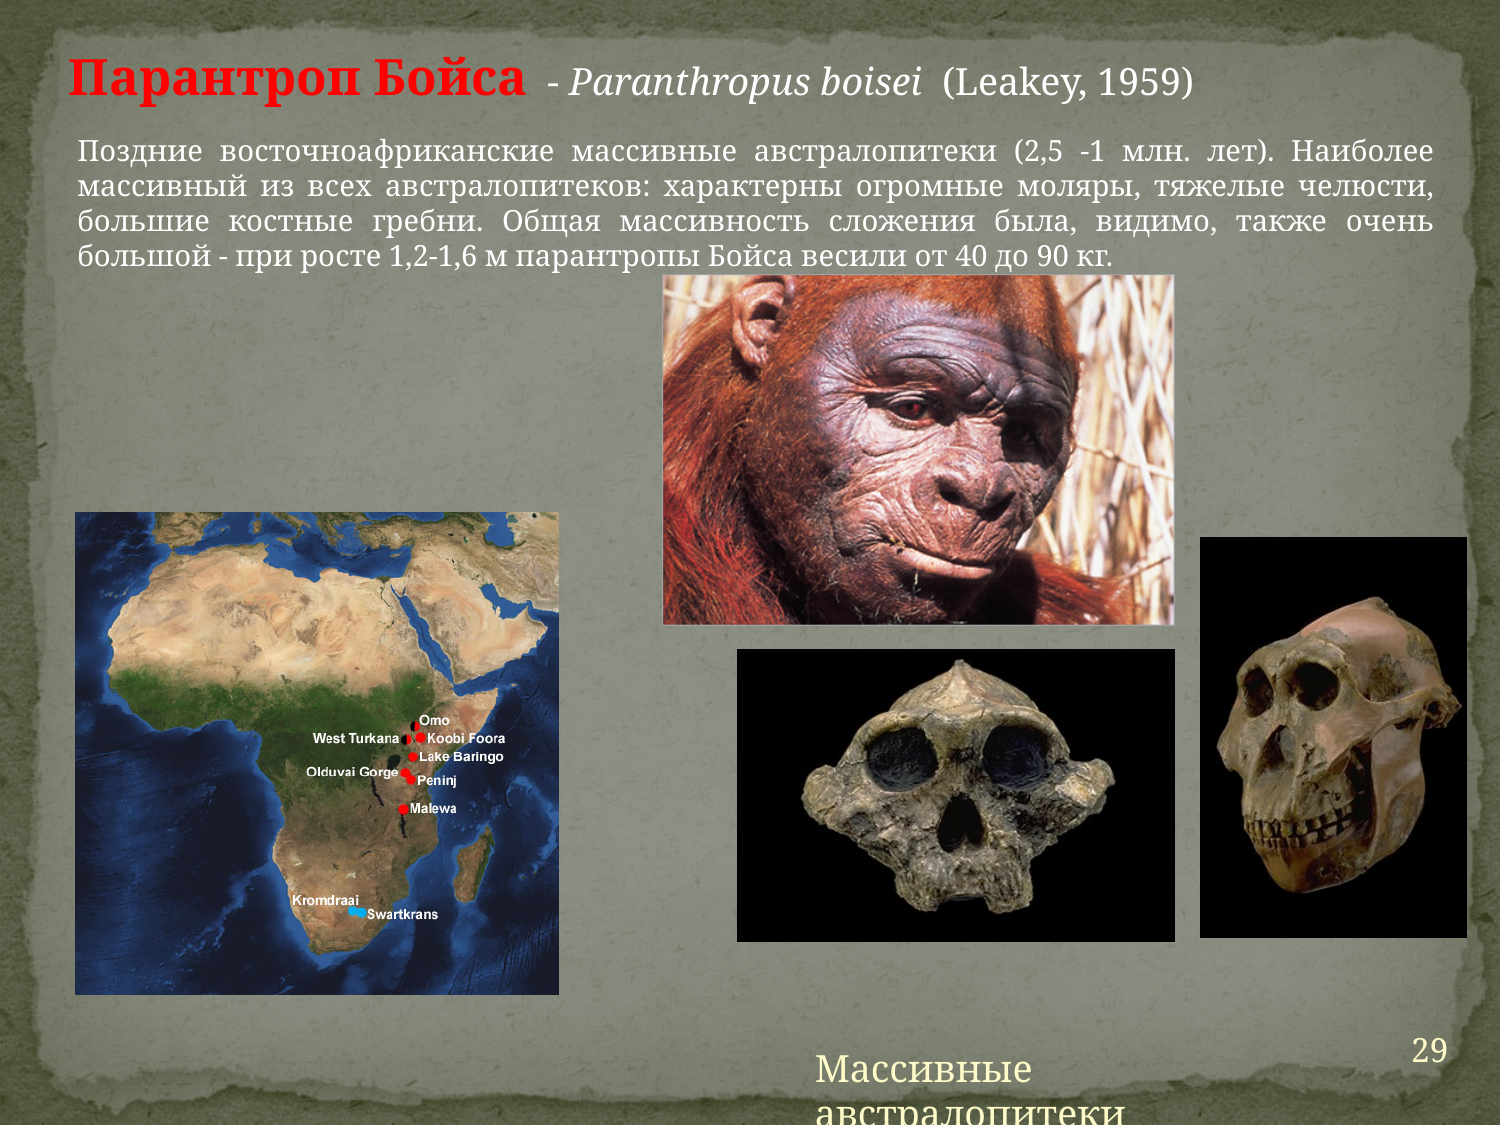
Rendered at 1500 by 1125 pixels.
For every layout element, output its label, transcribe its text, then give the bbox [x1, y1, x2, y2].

picture [1200, 537, 1467, 938]
text_box Поздние восточноафриканские массивные австралопитеки (2,5 -1 млн. лет). Наиболее массивный из всех австралопитеков: характерны огромные моляры, тяжелые челюсти, большие костные гребни. Общая массивность сложения была, видимо, также очень большой - при росте 1,2-1,6 м парантропы Бойса весили от 40 до 90 кг. [62, 124, 1450, 280]
picture [662, 277, 1175, 626]
picture [75, 512, 559, 995]
text_box Парантроп Бойса - Paranthropus boisei (Leakey, 1959) [54, 37, 1219, 113]
text_box Массивные австралопитеки [800, 1037, 1350, 1125]
slide_number 29 [1379, 1014, 1480, 1089]
picture [737, 649, 1175, 942]
